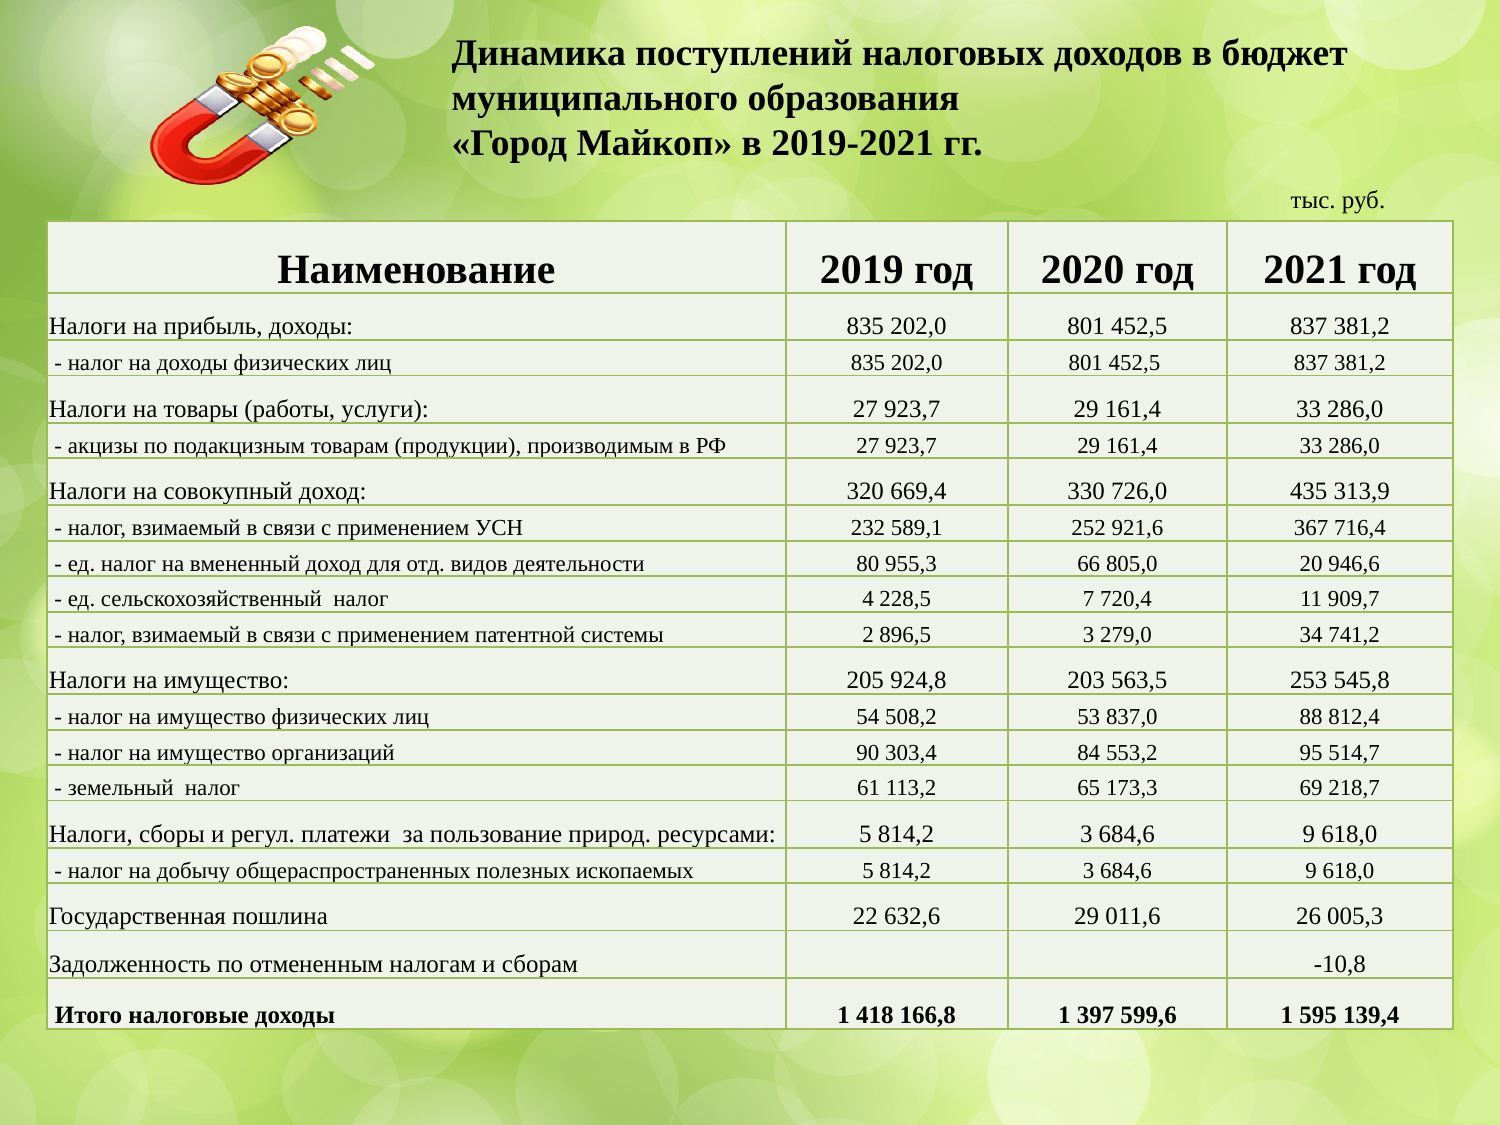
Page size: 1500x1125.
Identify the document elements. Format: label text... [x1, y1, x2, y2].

table_cell 34 741,2 [1228, 613, 1452, 646]
table_cell 66 805,0 [1009, 542, 1226, 575]
table_header Наименование [48, 222, 785, 292]
table_cell - налог, взимаемый в связи с применением УСН [48, 506, 785, 540]
table_cell 253 545,8 [1228, 648, 1452, 693]
table_cell [787, 931, 1007, 977]
table_cell - налог на добычу общераспространенных полезных ископаемых [48, 849, 785, 882]
table_cell Налоги на товары (работы, услуги): [48, 376, 785, 422]
table_cell 20 946,6 [1228, 542, 1452, 575]
table_cell 2 896,5 [787, 613, 1007, 646]
table_cell 1 595 139,4 [1228, 979, 1452, 1028]
table_cell 4 228,5 [787, 577, 1007, 611]
table_cell 801 452,5 [1009, 341, 1226, 375]
table_cell 801 452,5 [1009, 294, 1226, 339]
table_cell 835 202,0 [787, 294, 1007, 339]
table_cell 65 173,3 [1009, 766, 1226, 800]
table_cell 1 418 166,8 [787, 979, 1007, 1028]
table_cell - налог на имущество организаций [48, 731, 785, 764]
table_cell - налог на доходы физических лиц [48, 341, 785, 375]
table_cell - налог на имущество физических лиц [48, 695, 785, 729]
table_cell 837 381,2 [1228, 294, 1452, 339]
table_cell Налоги на прибыль, доходы: [48, 294, 785, 339]
table_cell 95 514,7 [1228, 731, 1452, 764]
table_header 2020 год [1009, 222, 1226, 292]
table_cell 33 286,0 [1228, 376, 1452, 422]
table_cell 27 923,7 [787, 424, 1007, 457]
table_cell 435 313,9 [1228, 459, 1452, 504]
table_cell - акцизы по подакцизным товарам (продукции), производимым в РФ [48, 424, 785, 457]
text_box Динамика поступлений налоговых доходов в бюджет муниципального образования «Город Майкоп» в 2019-2021 гг. [436, 20, 1418, 171]
table_cell 320 669,4 [787, 459, 1007, 504]
picture [149, 26, 375, 185]
text_box тыс. руб. [1275, 175, 1418, 220]
table_cell Итого налоговые доходы [48, 979, 785, 1028]
table_cell Государственная пошлина [48, 884, 785, 930]
table_cell 33 286,0 [1228, 424, 1452, 457]
table_cell 330 726,0 [1009, 459, 1226, 504]
table_cell - ед. налог на вмененный доход для отд. видов деятельности [48, 542, 785, 575]
table_cell 29 161,4 [1009, 424, 1226, 457]
table_header 2021 год [1228, 222, 1452, 292]
table_cell 53 837,0 [1009, 695, 1226, 729]
table_cell 22 632,6 [787, 884, 1007, 930]
table_cell Налоги на имущество: [48, 648, 785, 693]
table_cell 90 303,4 [787, 731, 1007, 764]
table_cell 837 381,2 [1228, 341, 1452, 375]
table_cell [1009, 931, 1226, 977]
table_cell 3 279,0 [1009, 613, 1226, 646]
table_cell -10,8 [1228, 931, 1452, 977]
table_cell 54 508,2 [787, 695, 1007, 729]
table_cell 29 161,4 [1009, 376, 1226, 422]
table_cell 3 684,6 [1009, 801, 1226, 847]
table_cell 61 113,2 [787, 766, 1007, 800]
table_cell Налоги, сборы и регул. платежи за пользование природ. ресурсами: [48, 801, 785, 847]
table_cell 203 563,5 [1009, 648, 1226, 693]
table_cell 80 955,3 [787, 542, 1007, 575]
table_cell 88 812,4 [1228, 695, 1452, 729]
table_cell 9 618,0 [1228, 849, 1452, 882]
table_cell 367 716,4 [1228, 506, 1452, 540]
table_cell 835 202,0 [787, 341, 1007, 375]
table_cell Налоги на совокупный доход: [48, 459, 785, 504]
table_cell 232 589,1 [787, 506, 1007, 540]
table_header 2019 год [787, 222, 1007, 292]
table_cell 27 923,7 [787, 376, 1007, 422]
table_cell - ед. сельскохозяйственный налог [48, 577, 785, 611]
table_cell - налог, взимаемый в связи с применением патентной системы [48, 613, 785, 646]
table_cell Задолженность по отмененным налогам и сборам [48, 931, 785, 977]
table_cell 252 921,6 [1009, 506, 1226, 540]
table_cell 69 218,7 [1228, 766, 1452, 800]
table_cell 9 618,0 [1228, 801, 1452, 847]
table_cell 29 011,6 [1009, 884, 1226, 930]
table_cell 5 814,2 [787, 849, 1007, 882]
table_cell 3 684,6 [1009, 849, 1226, 882]
table_cell - земельный налог [48, 766, 785, 800]
table_cell 5 814,2 [787, 801, 1007, 847]
table_cell 11 909,7 [1228, 577, 1452, 611]
table_cell 7 720,4 [1009, 577, 1226, 611]
table_cell 205 924,8 [787, 648, 1007, 693]
table_cell 84 553,2 [1009, 731, 1226, 764]
table_cell 26 005,3 [1228, 884, 1452, 930]
table_cell 1 397 599,6 [1009, 979, 1226, 1028]
